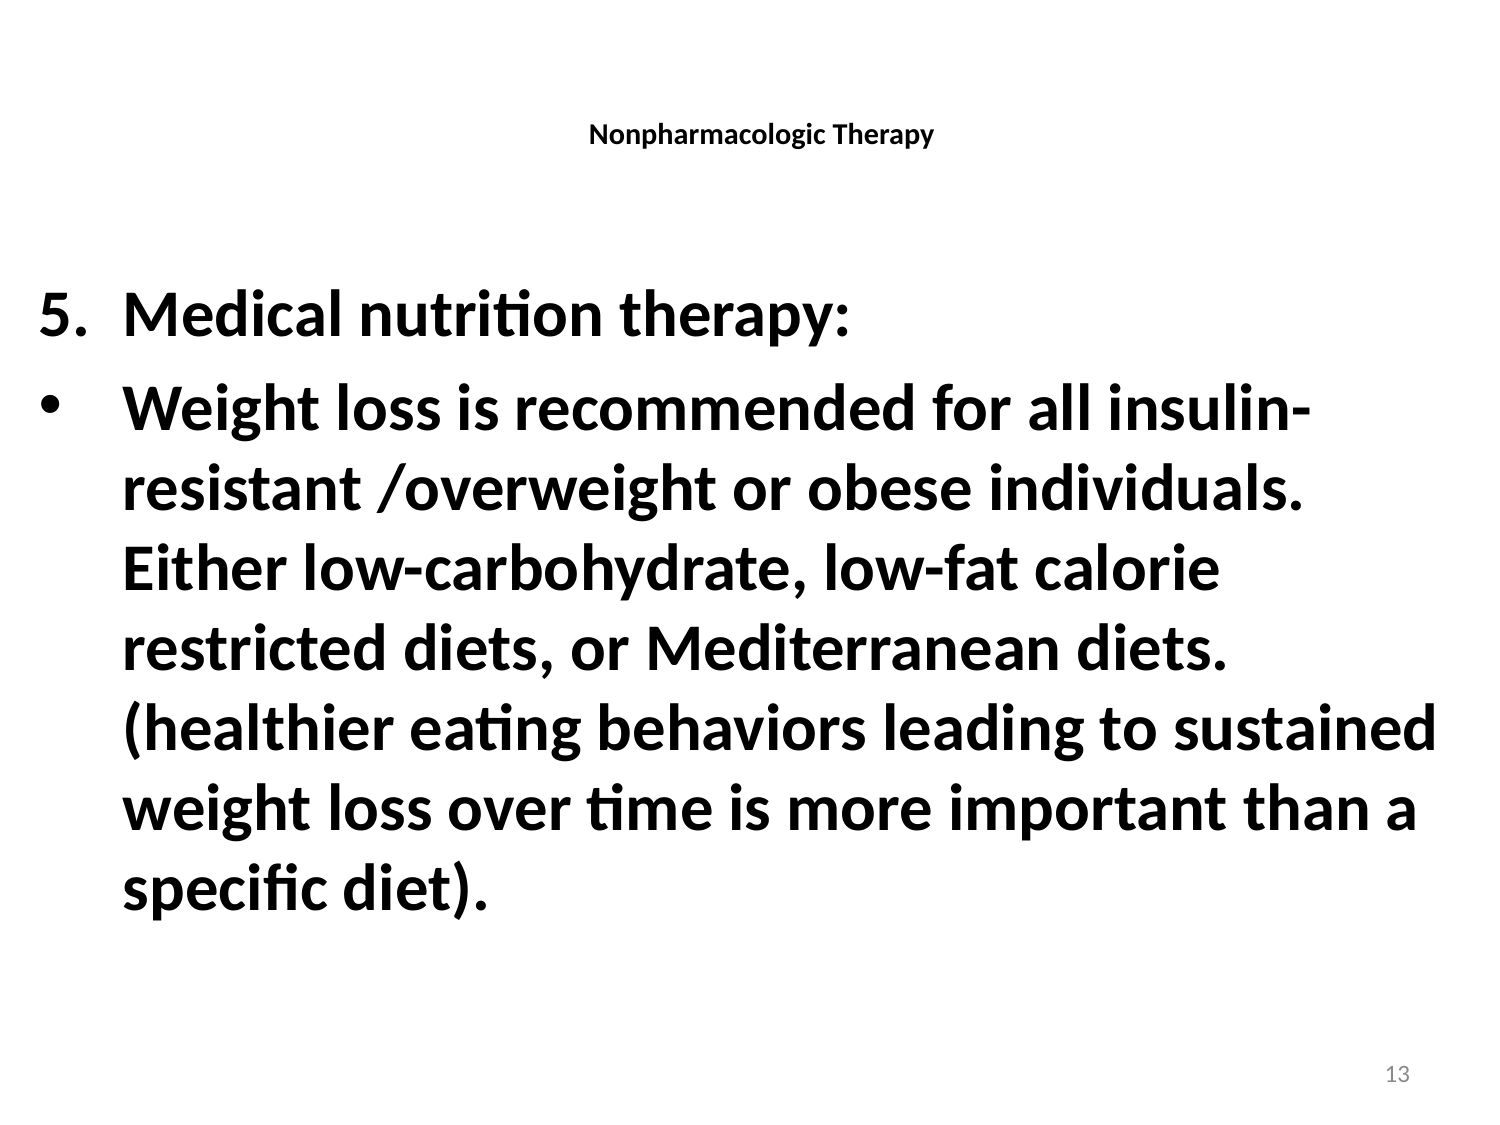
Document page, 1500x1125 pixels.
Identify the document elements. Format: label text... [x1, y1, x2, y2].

slide_number 13 [1074, 1042, 1425, 1103]
list 5. Medical nutrition therapy: Weight loss is recommended for all insulin-resistant /overweight or obese individuals. Either low-carbohydrate, low-fat calorie restricted diets, or Mediterranean diets. (healthier eating behaviors leading to sustained weight loss over time is more important than a specific diet). [23, 262, 1477, 1125]
title Nonpharmacologic Therapy [46, 45, 1477, 233]
